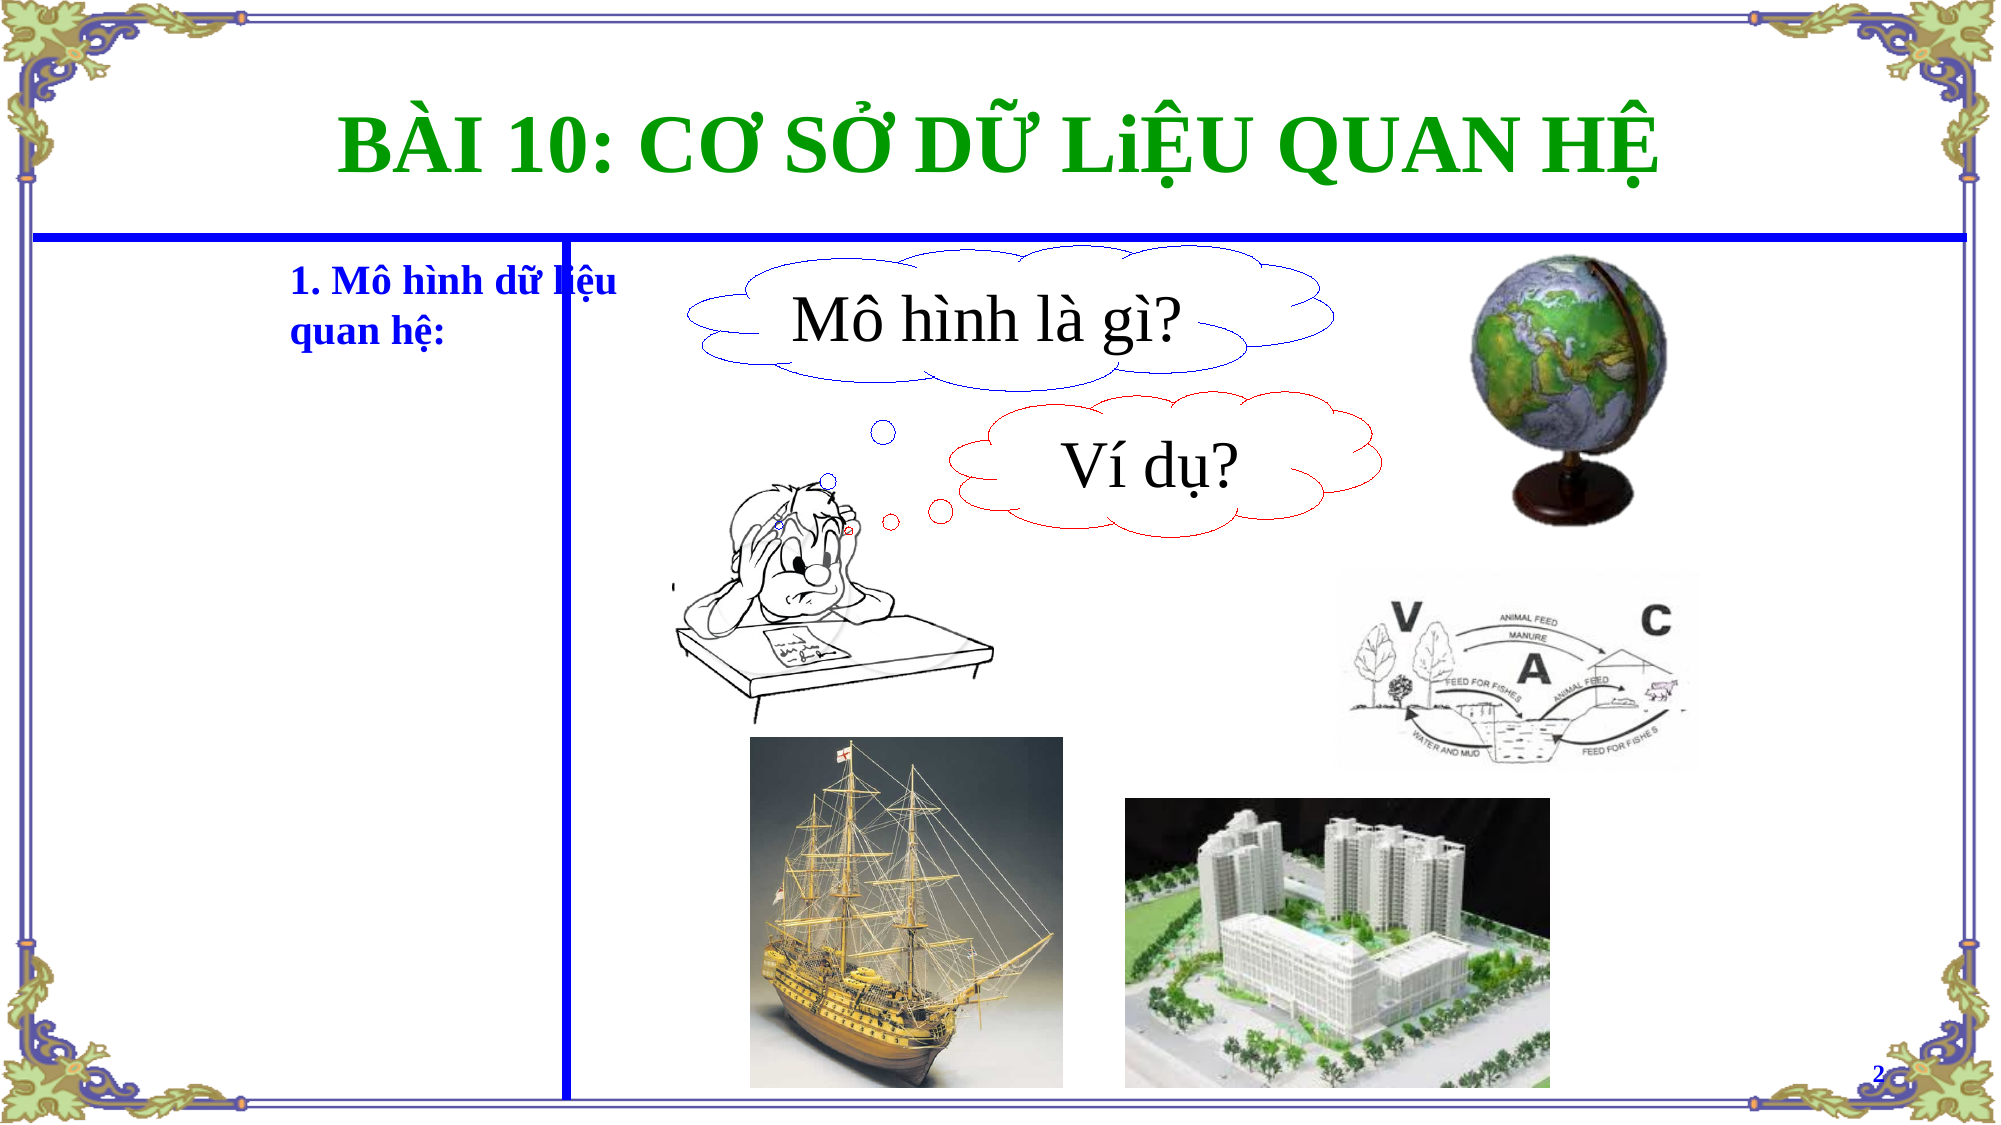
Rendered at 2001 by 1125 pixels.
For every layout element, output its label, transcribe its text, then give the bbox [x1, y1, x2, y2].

text_box 1. Mô hình dữ liệu quan hệ: [274, 245, 644, 361]
text_box Ví dụ? [988, 391, 1367, 538]
title BÀI 10: CƠ SỞ DỮ LiỆU QUAN HỆ [99, 45, 1900, 233]
text_box Mô hình là gì? [870, 420, 896, 432]
picture [0, 0, 2000, 1125]
slide_number 2 [1433, 1042, 1900, 1103]
text_box Mô hình là gì? [687, 245, 1334, 392]
